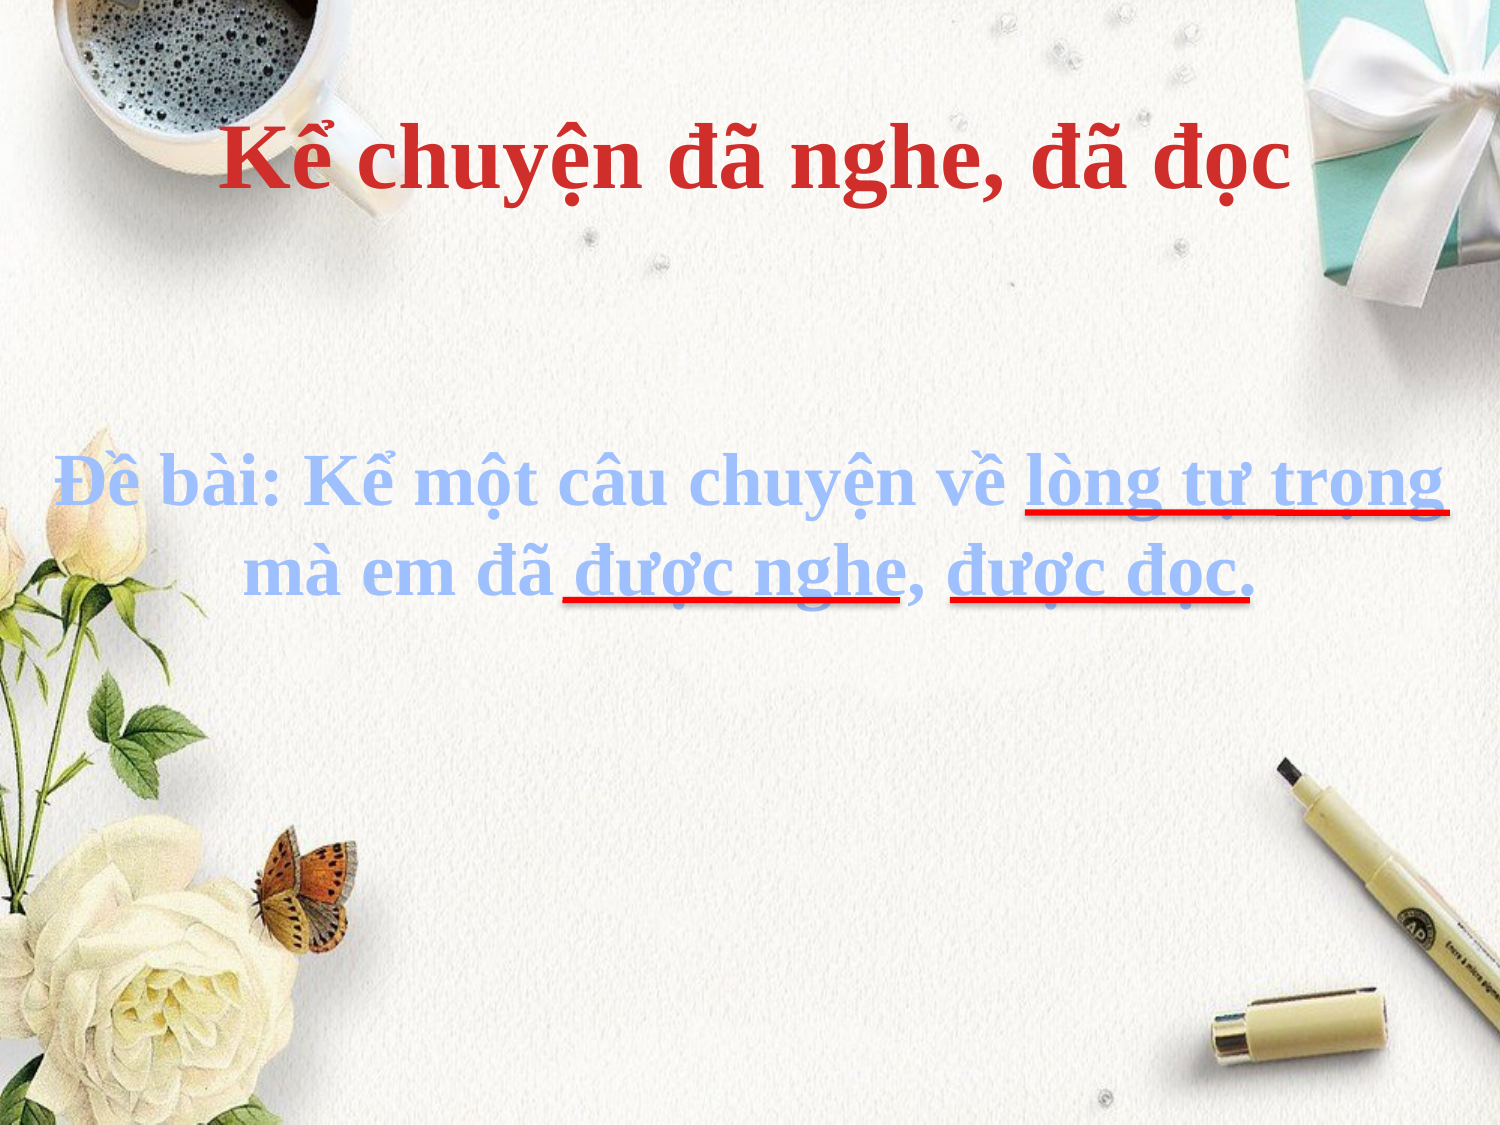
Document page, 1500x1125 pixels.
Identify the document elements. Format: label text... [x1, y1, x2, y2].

picture [0, 0, 1500, 399]
subtitle Kể chuyện đã nghe, đã đọc [87, 87, 1425, 300]
title Đề bài: Kể một câu chuyện về lòng tự trọng mà em đã được nghe, được đọc. [0, 399, 1500, 642]
picture [0, 642, 1500, 1125]
